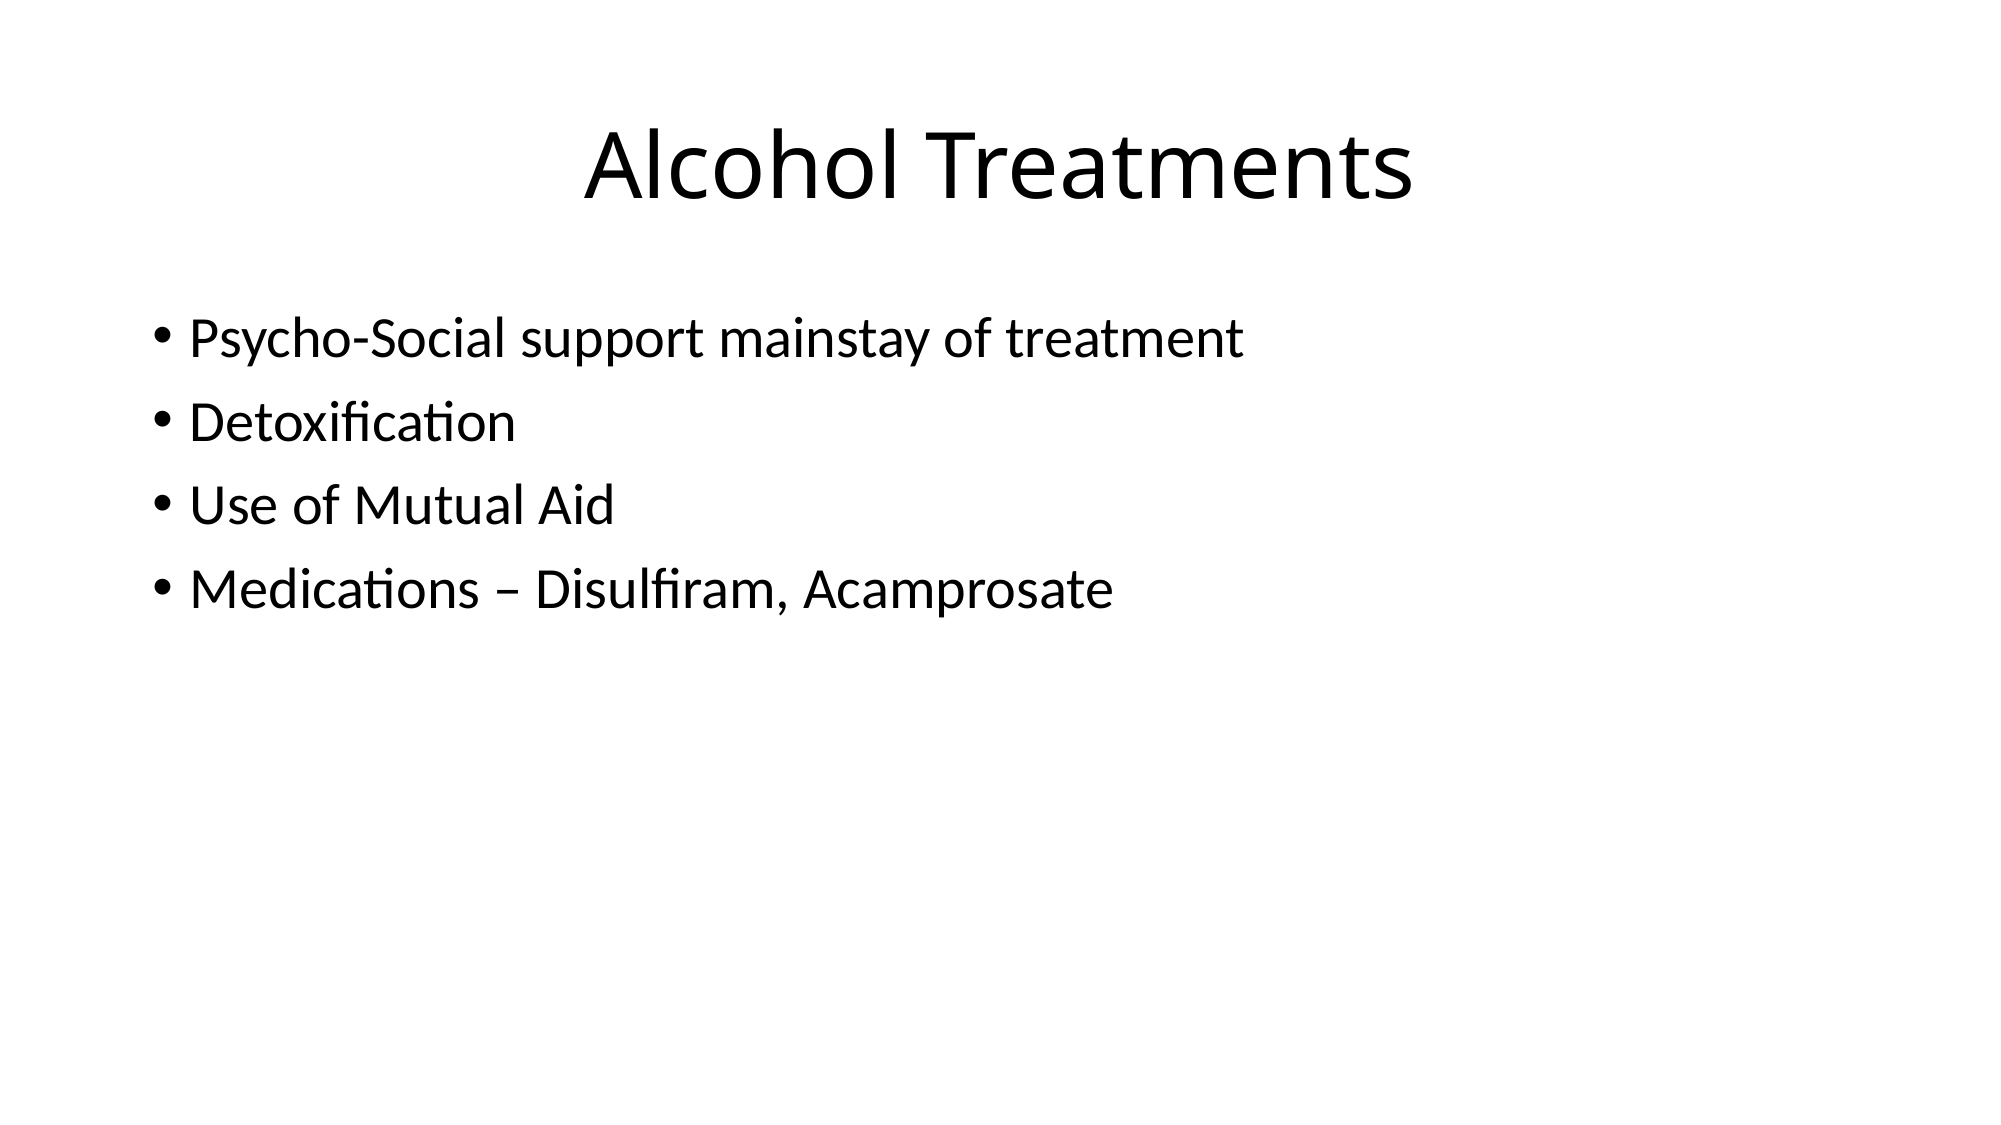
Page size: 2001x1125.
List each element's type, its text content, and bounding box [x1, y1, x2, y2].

list Psycho-Social support mainstay of treatment Detoxification Use of Mutual Aid Medications – Disulfiram, Acamprosate [137, 299, 1863, 1014]
title Alcohol Treatments [137, 59, 1863, 278]
